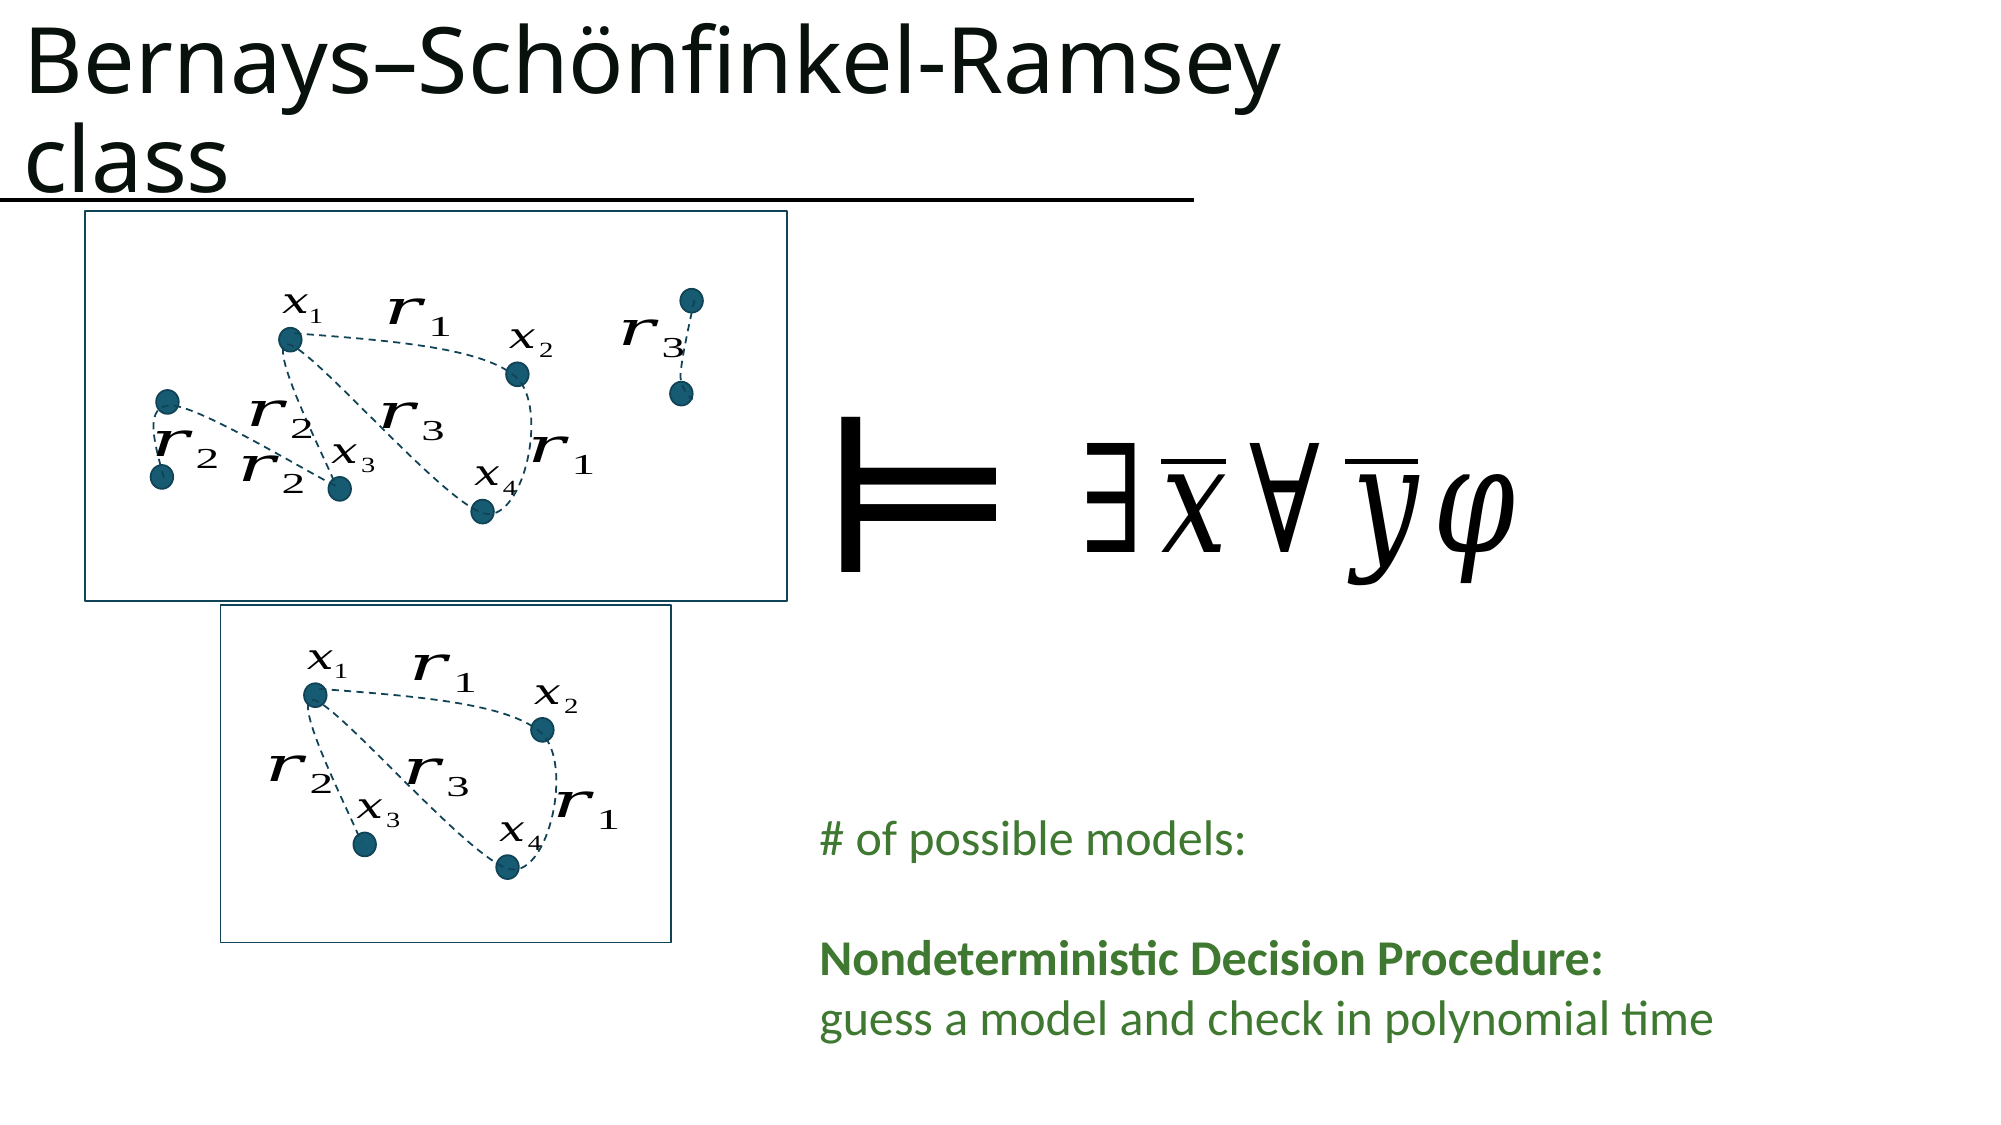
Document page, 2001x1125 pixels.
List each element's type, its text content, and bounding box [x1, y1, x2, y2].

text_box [85, 211, 787, 601]
title Bernays–Schönfinkel-Ramsey class [8, 4, 1423, 223]
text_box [221, 605, 671, 942]
